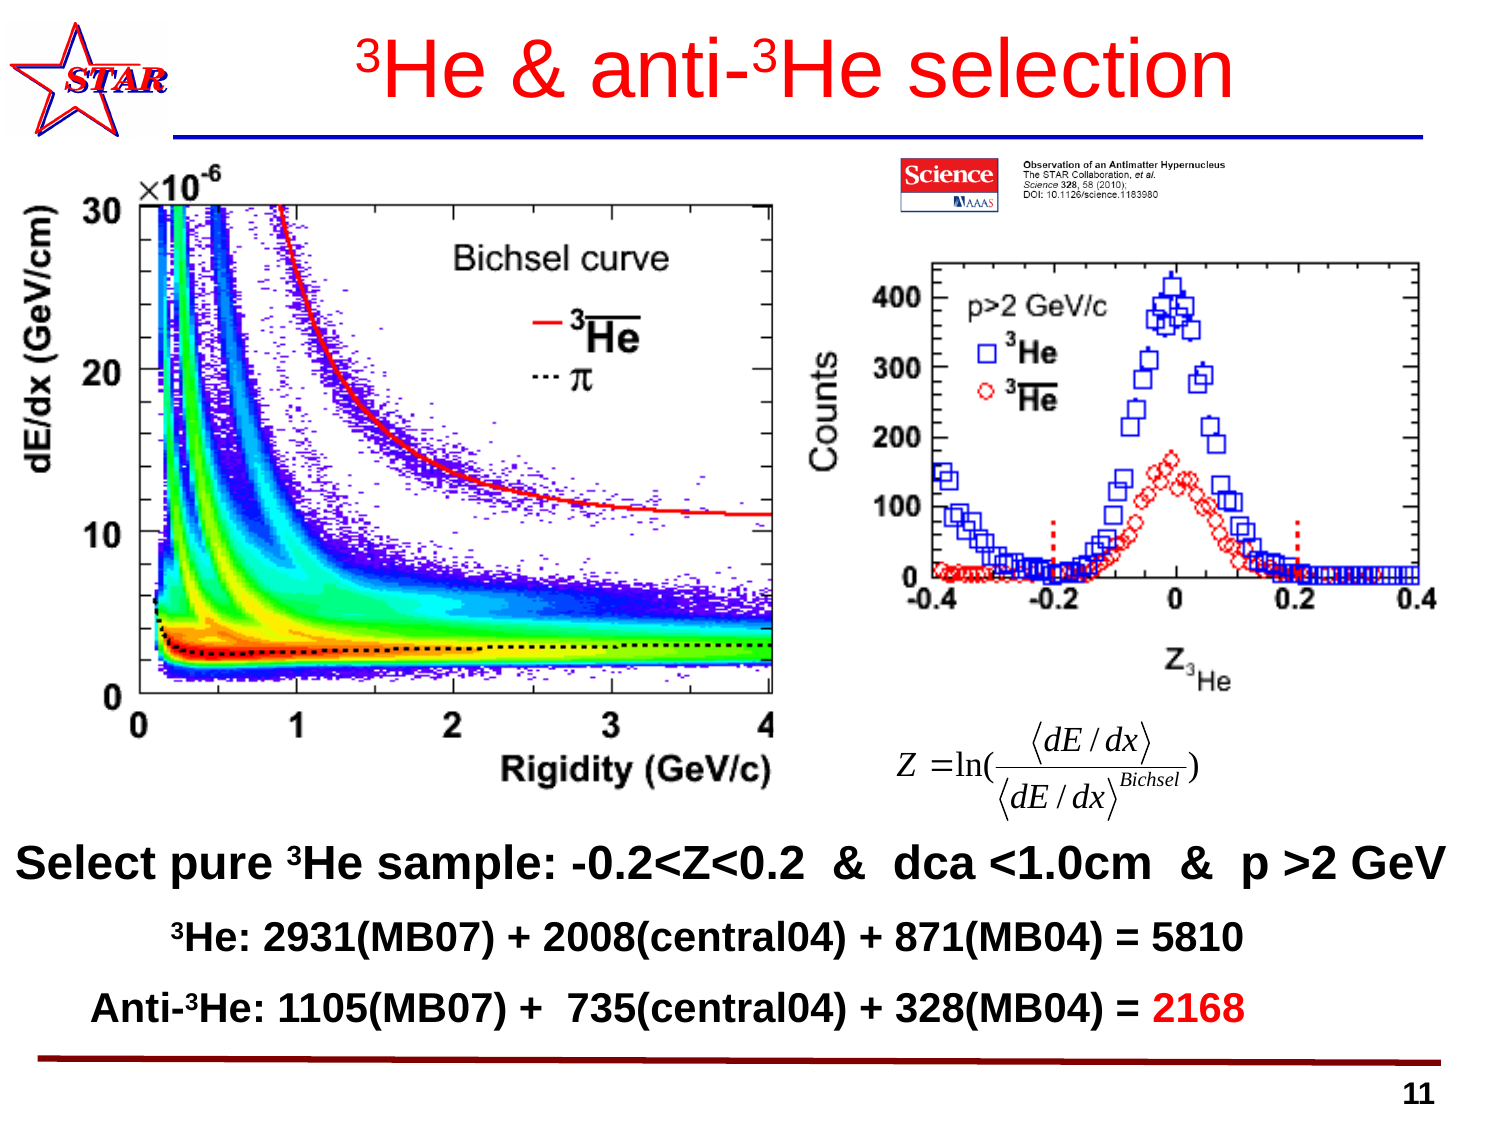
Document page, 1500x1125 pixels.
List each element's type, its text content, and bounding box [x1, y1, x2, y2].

text_box Select pure 3He sample: -0.2<Z<0.2 & dca <1.0cm & p >2 GeV 3He: 2931(MB07) + 2008(central04) + 871(MB04) = 5810 Anti-3He: 1105(MB07) + 735(central04) + 328(MB04) = 2168 [0, 824, 1500, 1039]
picture [796, 234, 1446, 700]
picture [0, 140, 774, 800]
text_box 3He & anti-3He selection [120, 7, 1471, 138]
picture [5, 20, 120, 138]
picture [890, 152, 1248, 215]
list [890, 714, 1208, 827]
